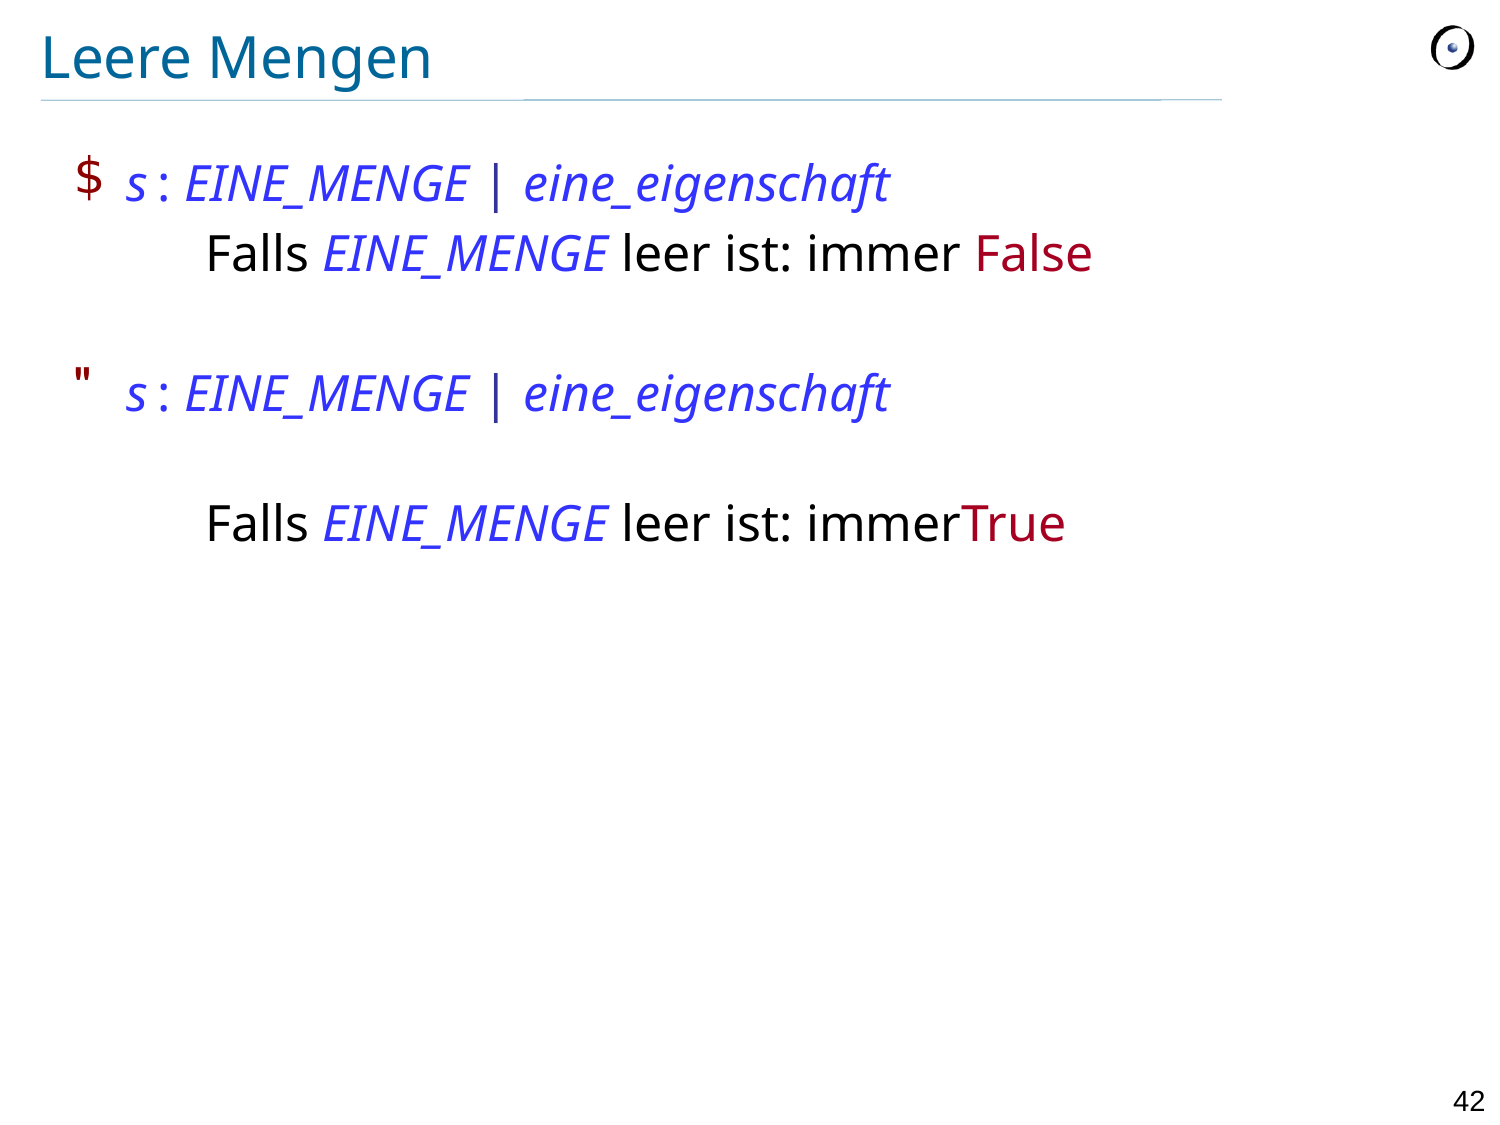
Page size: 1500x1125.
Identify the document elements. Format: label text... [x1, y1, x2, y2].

title Leere Mengen [40, 18, 1344, 91]
list s : EINE_MENGE | eine_eigenschaft Falls EINE_MENGE leer ist: immer False s : EINE_MENGE | eine_eigenschaft Falls EINE_MENGE leer ist: immerTrue [40, 143, 1451, 1071]
picture [1429, 20, 1476, 72]
